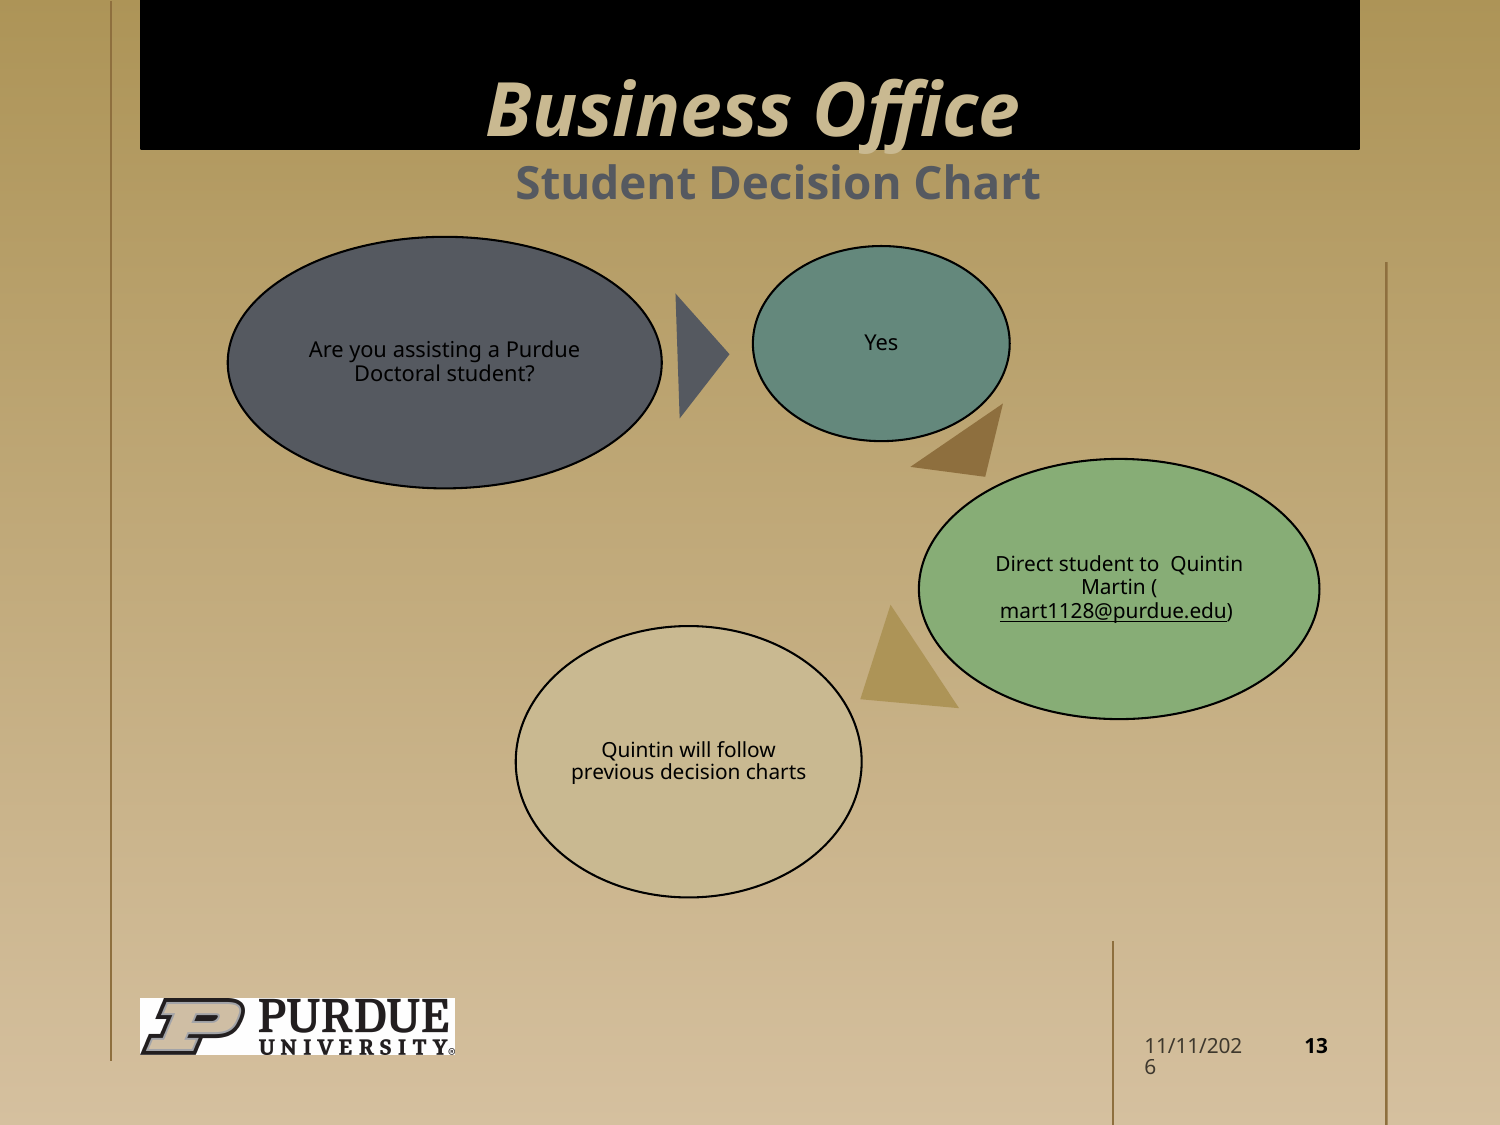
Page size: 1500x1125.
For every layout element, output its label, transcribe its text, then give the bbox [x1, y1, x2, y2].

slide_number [1129, 1020, 1264, 1074]
slide_number 13 [1286, 1017, 1347, 1078]
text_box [227, 236, 1320, 976]
picture [140, 998, 455, 1055]
title Business Office [182, 69, 1324, 159]
subtitle Student Decision Chart [210, 153, 1347, 210]
